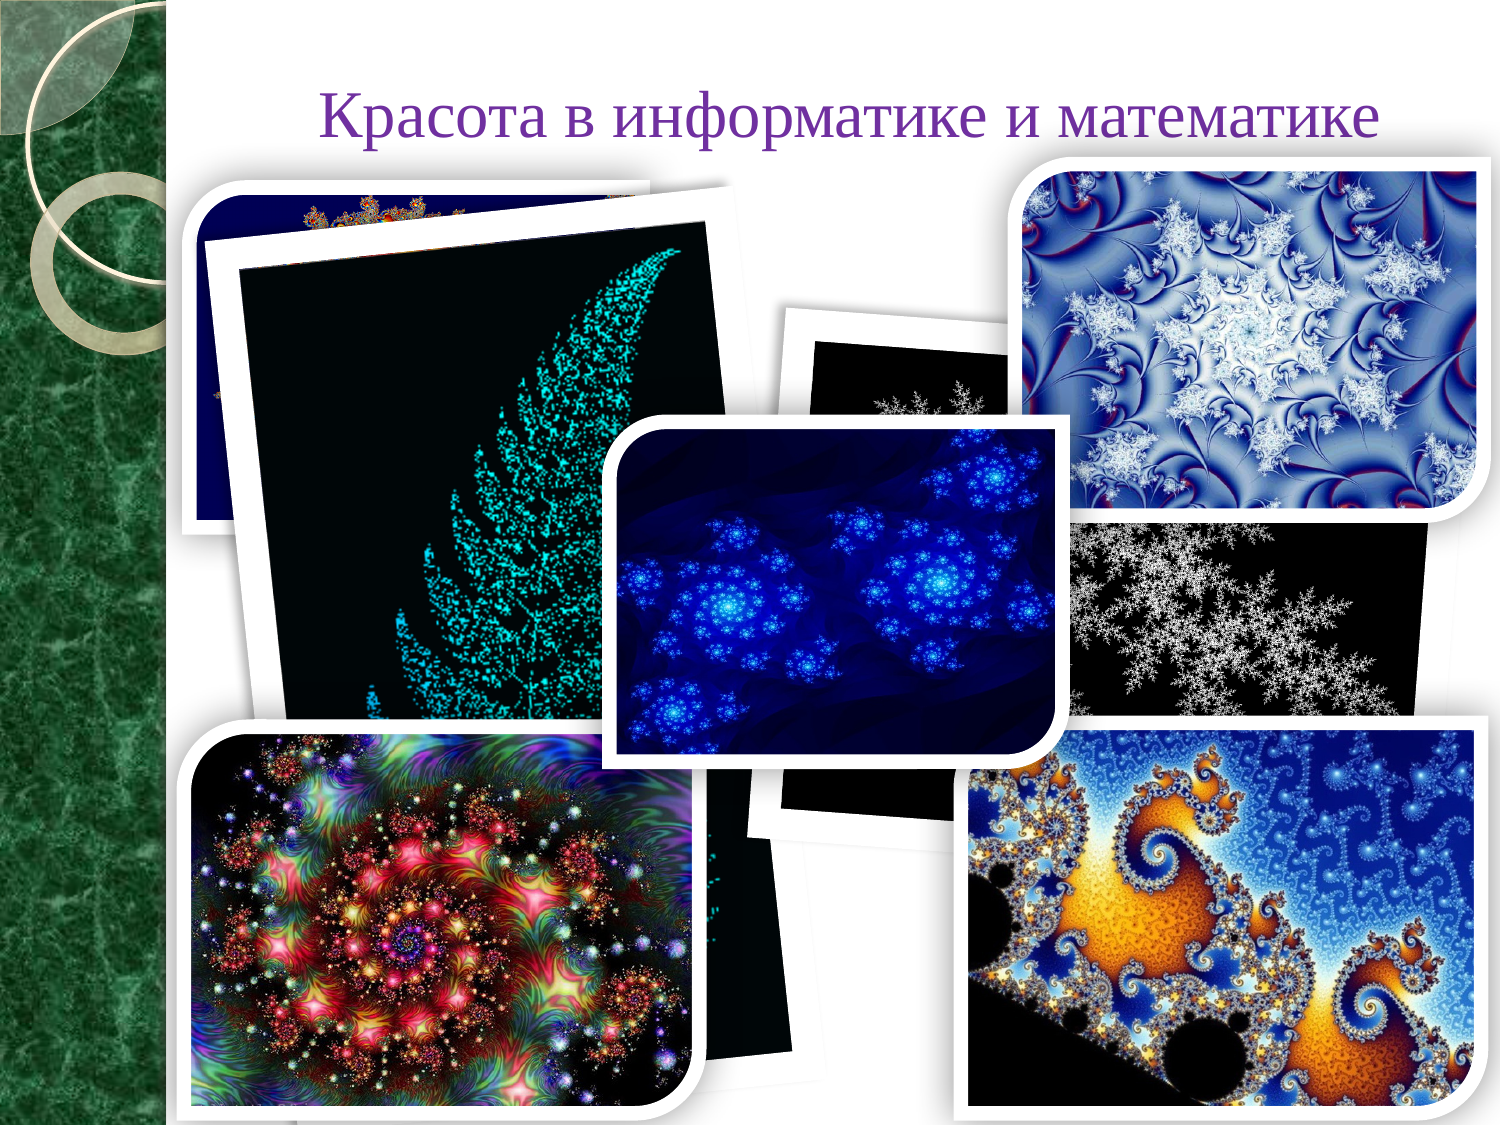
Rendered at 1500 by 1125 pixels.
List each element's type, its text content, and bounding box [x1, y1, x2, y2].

picture [62, 195, 160, 280]
picture [0, 134, 166, 1125]
picture [183, 163, 1484, 1114]
title Красота в информатике и математике [235, 45, 1466, 176]
picture [53, 241, 160, 332]
picture [32, 13, 160, 207]
picture [136, 0, 164, 4]
